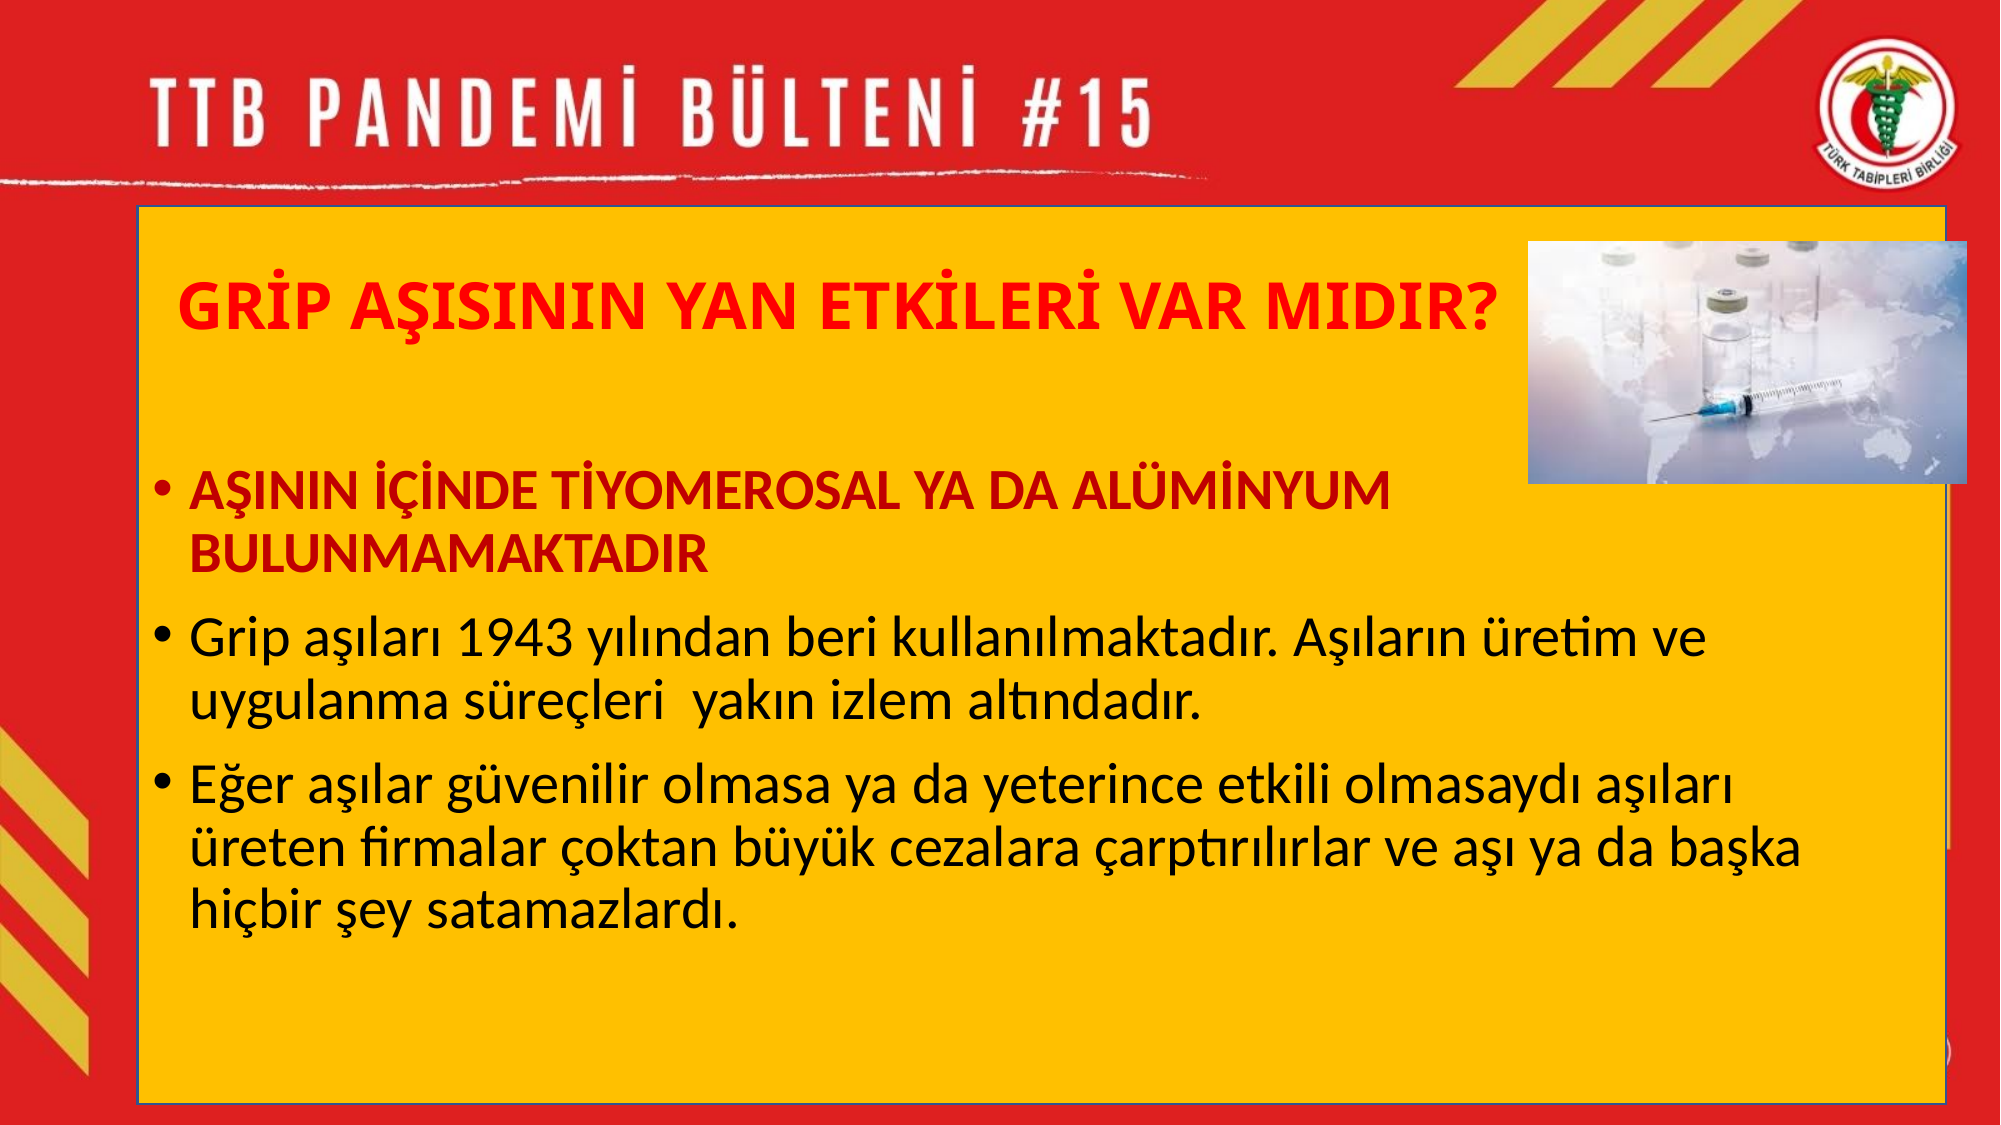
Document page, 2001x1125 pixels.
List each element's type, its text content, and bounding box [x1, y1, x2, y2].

list AŞININ İÇİNDE TİYOMEROSAL YA DA ALÜMİNYUM BULUNMAMAKTADIR Grip aşıları 1943 yılından beri kullanılmaktadır. Aşıların üretim ve uygulanma süreçleri yakın izlem altındadır. Eğer aşılar güvenilir olmasa ya da yeterince etkili olmasaydı aşıları üreten firmalar çoktan büyük cezalara çarptırılırlar ve aşı ya da başka hiçbir şey satamazlardı. [137, 451, 1863, 1053]
title GRİP AŞISININ YAN ETKİLERİ VAR MIDIR? [161, 264, 1528, 432]
picture [0, 0, 2000, 1125]
